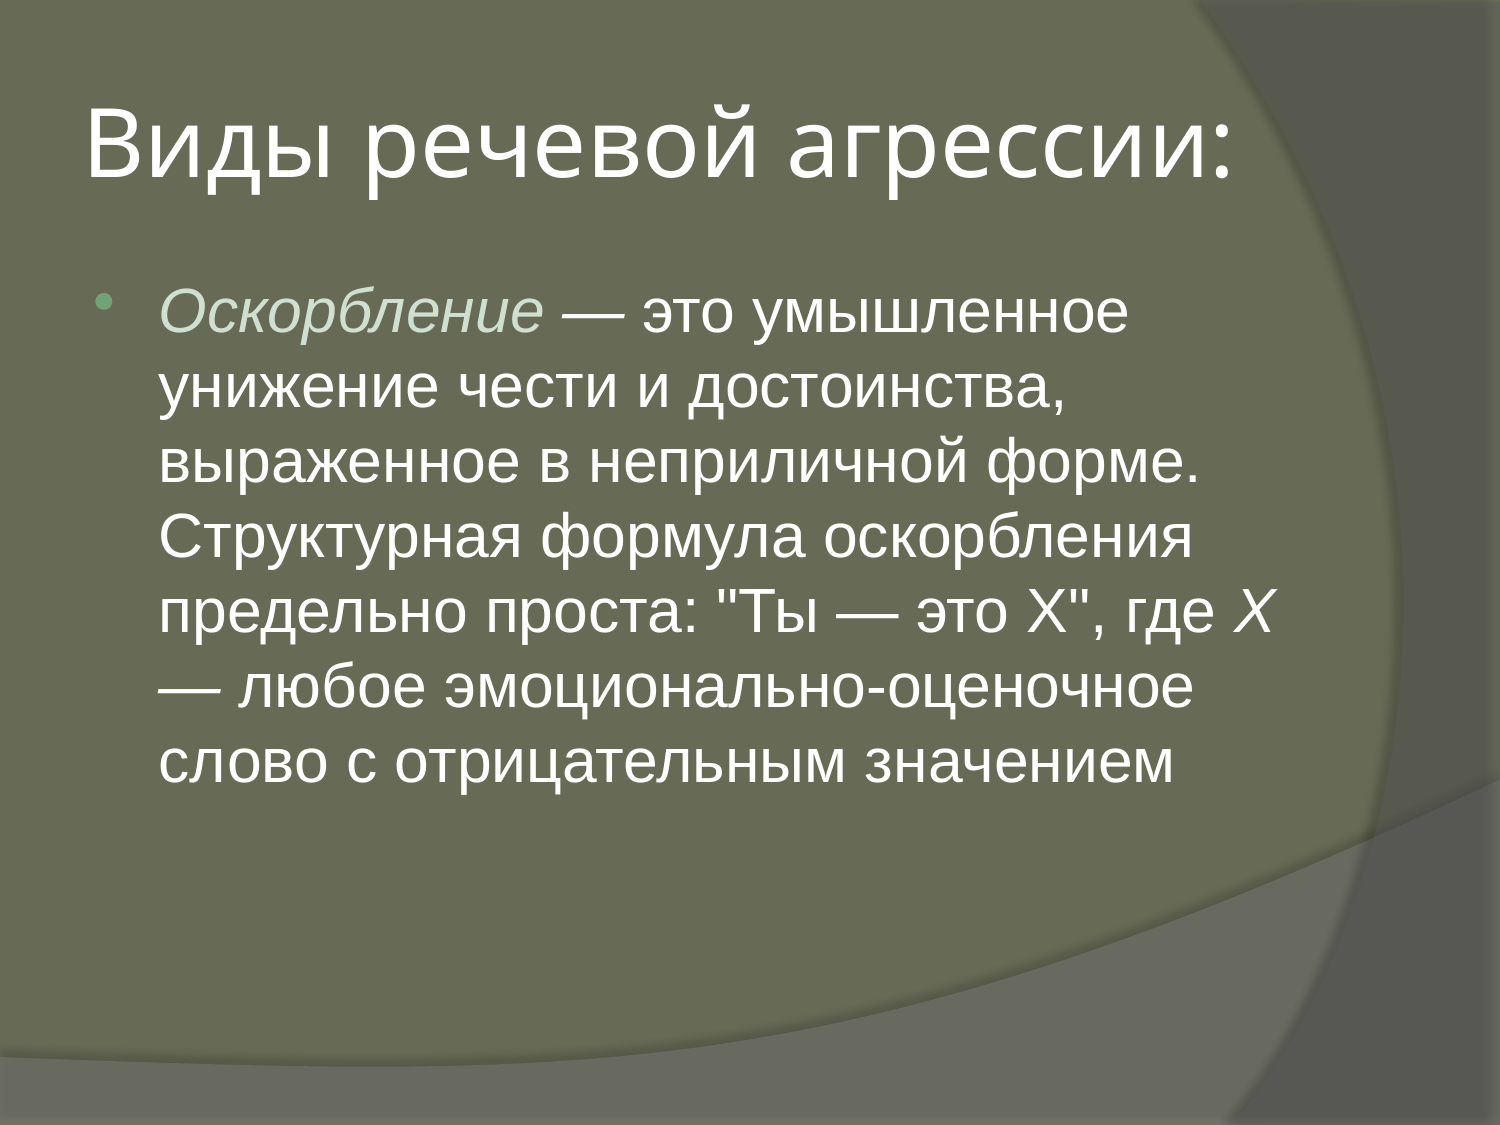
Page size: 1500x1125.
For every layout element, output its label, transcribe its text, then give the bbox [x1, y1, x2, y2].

list Оскорбление — это умышленное унижение чести и достоинства, выраженное в неприличной форме. Структурная формула оскорбления предельно проста: "Ты — это X", где X — любое эмоционально-оценочное слово с отрицательным значением [75, 262, 1300, 1005]
title Виды речевой агрессии: [75, 45, 1300, 233]
